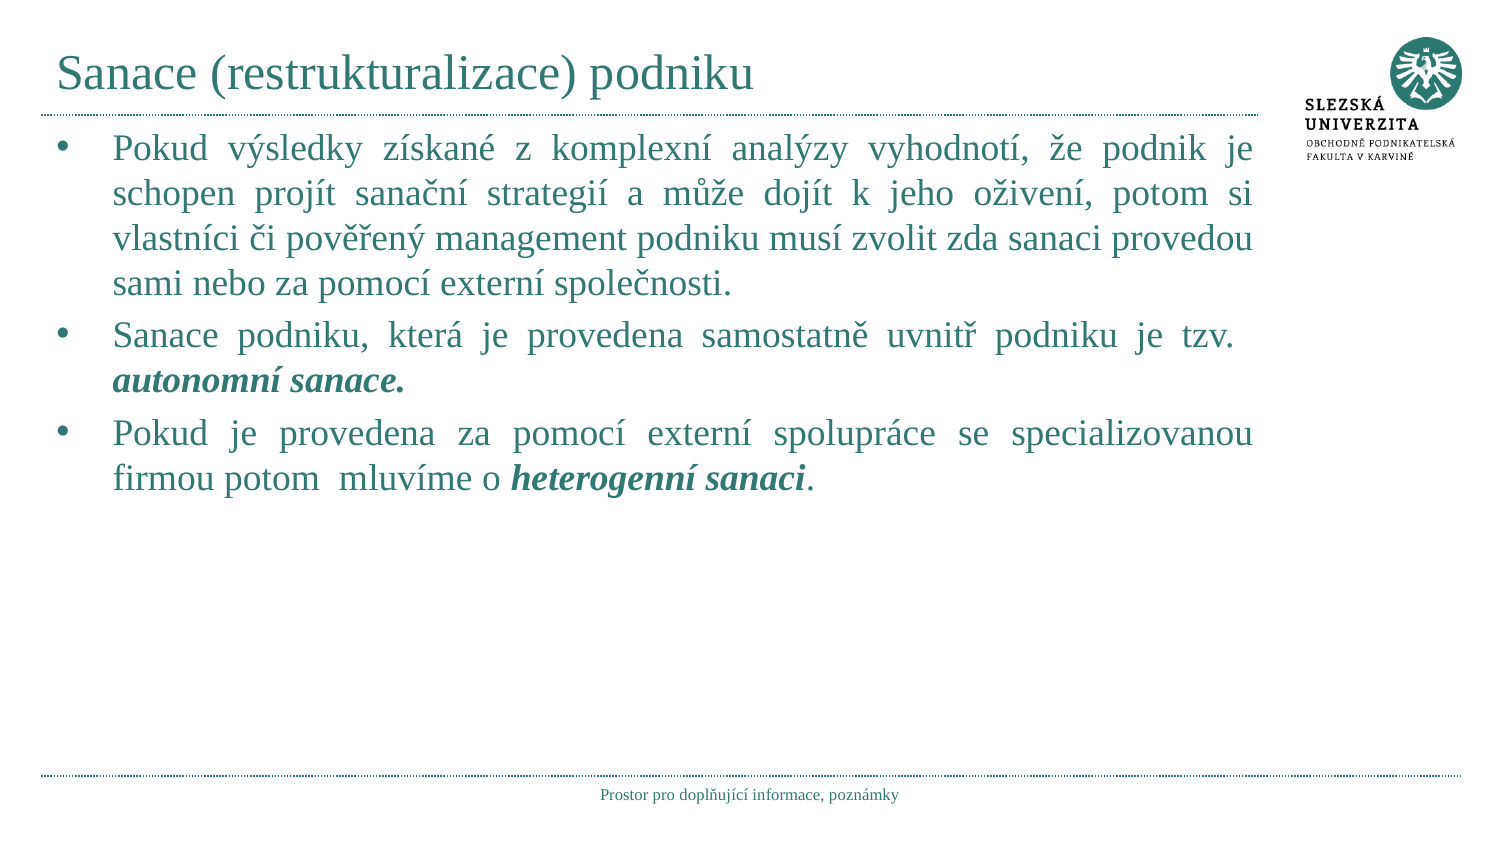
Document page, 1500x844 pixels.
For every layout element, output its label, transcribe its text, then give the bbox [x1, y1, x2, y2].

title Sanace (restrukturalizace) podniku [41, 32, 1034, 116]
picture [1305, 37, 1462, 160]
text_box Pokud výsledky získané z komplexní analýzy vyhodnotí, že podnik je schopen projít sanační strategií a může dojít k jeho oživení, potom si vlastníci či pověřený management podniku musí zvolit zda sanaci provedou sami nebo za pomocí externí společnosti. Sanace podniku, která je provedena samostatně uvnitř podniku je tzv. autonomní sanace. Pokud je provedena za pomocí externí spolupráce se specializovanou firmou potom mluvíme o heterogenní sanaci. [41, 115, 1270, 624]
text_box Prostor pro doplňující informace, poznámky [442, 776, 1058, 811]
